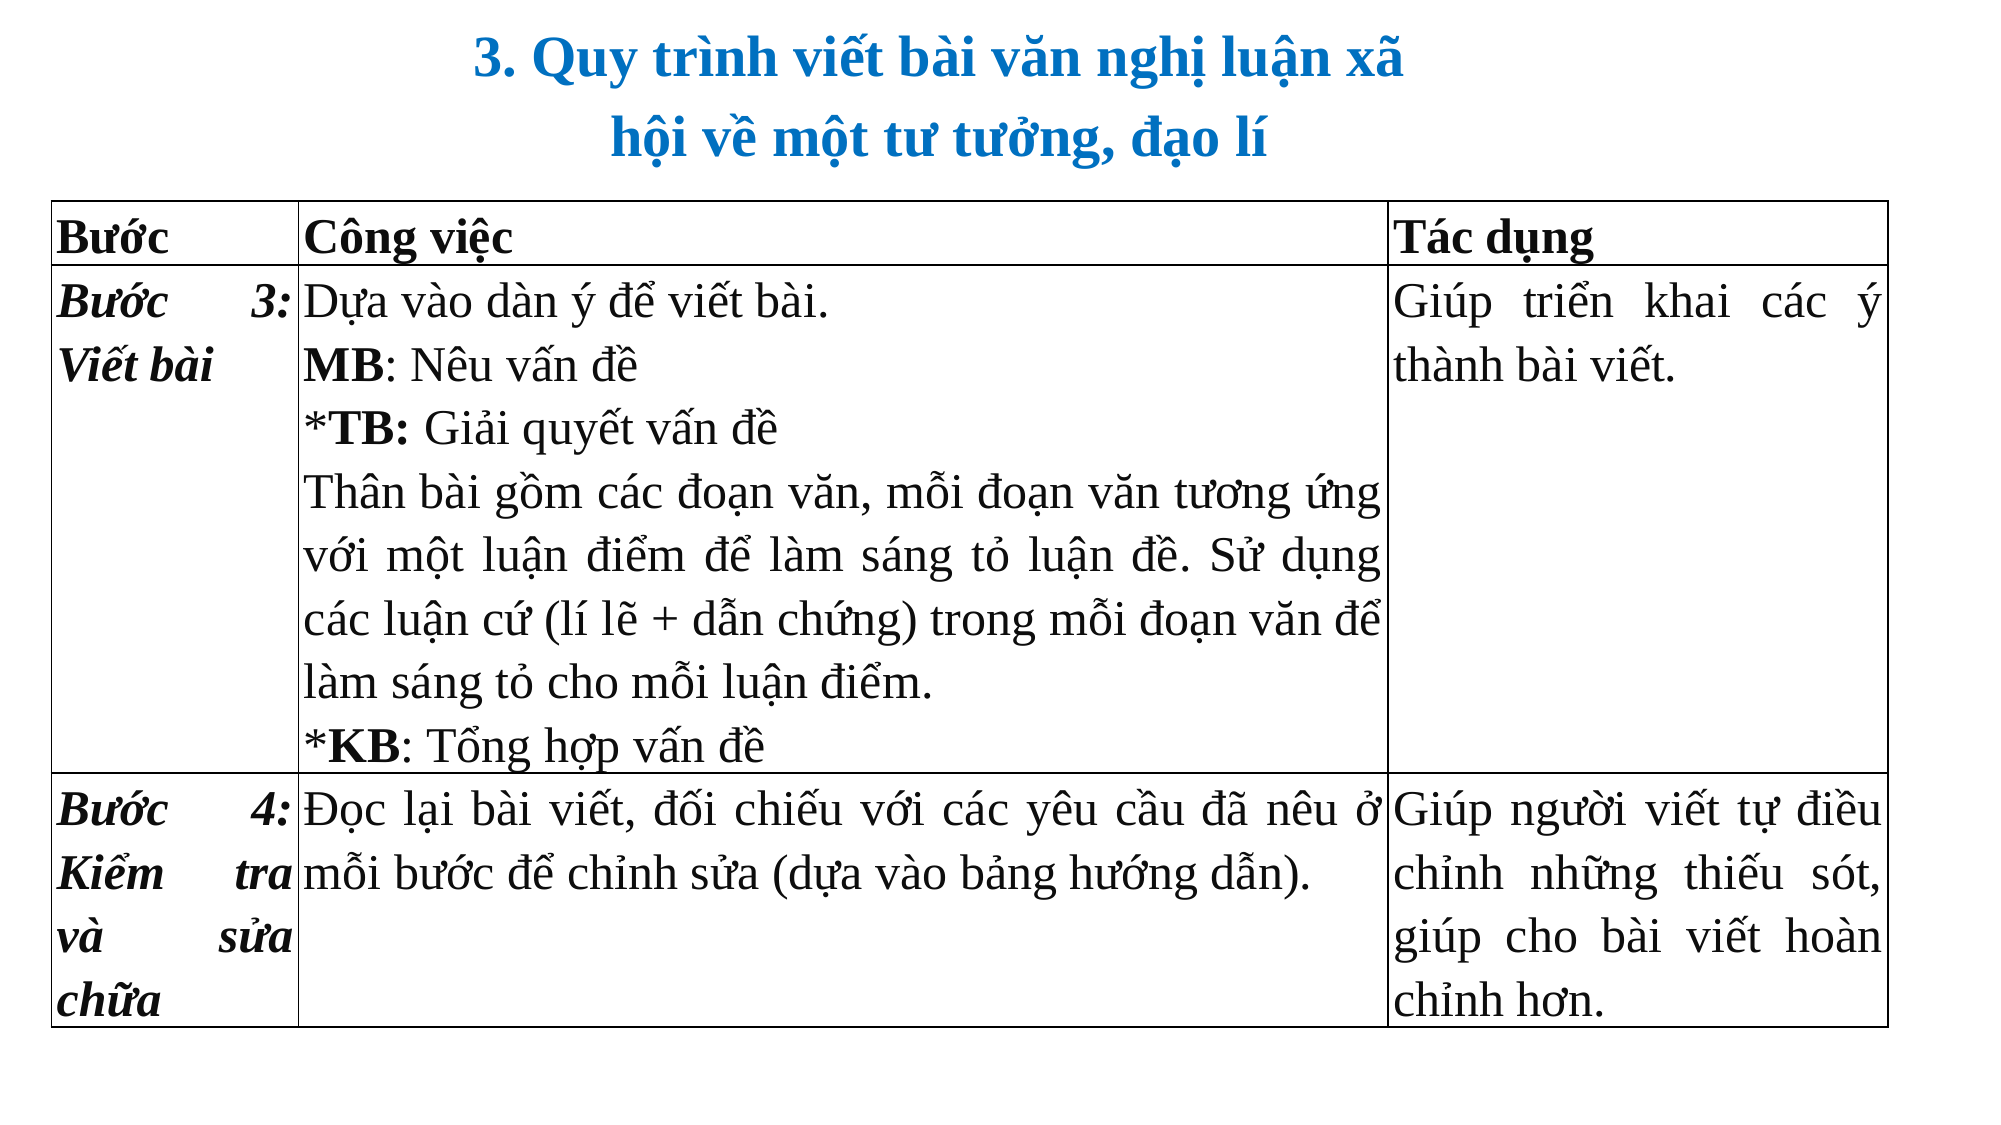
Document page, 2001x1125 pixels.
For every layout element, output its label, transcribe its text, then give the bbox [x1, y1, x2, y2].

table_cell Dựa vào dàn ý để viết bài. MB: Nêu vấn đề *TB: Giải quyết vấn đề Thân bài gồm các đoạn văn, mỗi đoạn văn tương ứng với một luận điểm để làm sáng tỏ luận đề. Sử dụng các luận cứ (lí lẽ + dẫn chứng) trong mỗi đoạn văn để làm sáng tỏ cho mỗi luận điểm. *KB: Tổng hợp vấn đề [299, 266, 1387, 772]
text_box 3. Quy trình viết bài văn nghị luận xã hội về một tư tưởng, đạo lí [439, 0, 1440, 176]
table_cell Đọc lại bài viết, đối chiếu với các yêu cầu đã nêu ở mỗi bước để chỉnh sửa (dựa vào bảng hướng dẫn). [299, 774, 1387, 1026]
table_header Tác dụng [1389, 202, 1887, 264]
table_cell Giúp người viết tự điều chỉnh những thiếu sót, giúp cho bài viết hoàn chỉnh hơn. [1389, 774, 1887, 1026]
table_cell Giúp triển khai các ý thành bài viết. [1389, 266, 1887, 772]
table_header Công việc [299, 202, 1387, 264]
table_header Bước [52, 202, 298, 264]
table_cell Bước 3: Viết bài [52, 266, 298, 772]
table_cell Bước 4: Kiểm tra và sửa chữa [52, 774, 298, 1026]
